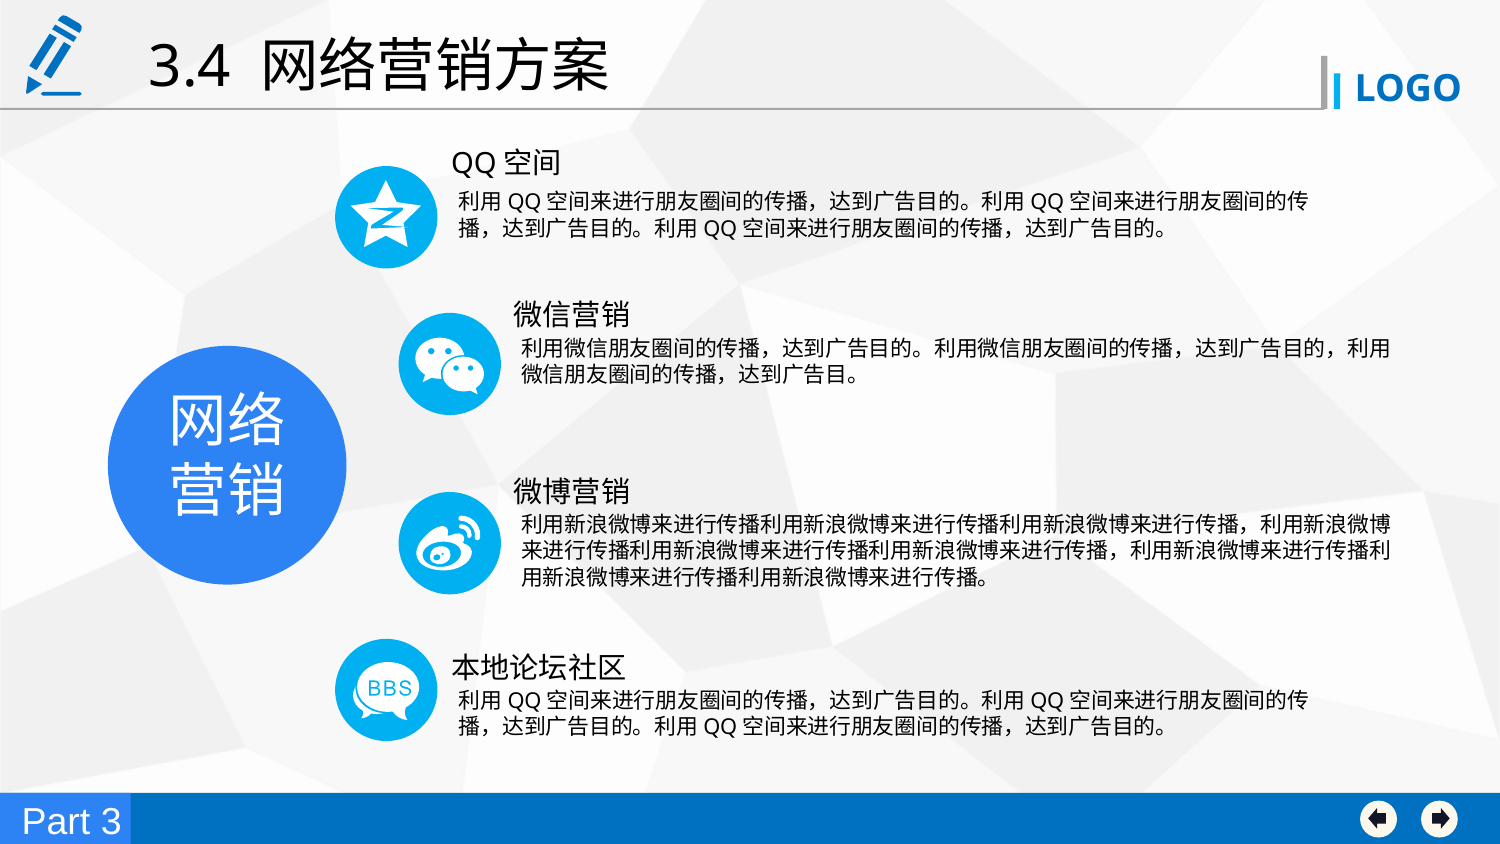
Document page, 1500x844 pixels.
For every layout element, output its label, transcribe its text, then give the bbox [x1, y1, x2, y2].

text_box 微博营销 [502, 467, 748, 514]
text_box 利用QQ空间来进行朋友圈间的传播，达到广告目的。利用QQ空间来进行朋友圈间的传播，达到广告目的。利用QQ空间来进行朋友圈间的传播，达到广告目的。 [447, 681, 1352, 745]
text_box 本地论坛社区 [441, 643, 686, 690]
text_box 3.4 网络营销方案 [104, 20, 654, 106]
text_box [107, 345, 347, 585]
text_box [334, 638, 438, 742]
text_box Part 3 [4, 790, 133, 844]
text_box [398, 491, 502, 595]
text_box 微信营销 [502, 290, 748, 338]
text_box 利用微信朋友圈间的传播，达到广告目的。利用微信朋友圈间的传播，达到广告目的，利用微信朋友圈间的传播，达到广告目。 [509, 328, 1414, 393]
text_box 利用QQ空间来进行朋友圈间的传播，达到广告目的。利用QQ空间来进行朋友圈间的传播，达到广告目的。利用QQ空间来进行朋友圈间的传播，达到广告目的。 [447, 182, 1352, 247]
picture [0, 0, 1500, 792]
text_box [1420, 800, 1458, 838]
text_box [1359, 800, 1398, 838]
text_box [398, 312, 502, 416]
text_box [334, 165, 438, 269]
text_box QQ空间 [439, 138, 686, 185]
text_box 利用新浪微博来进行传播利用新浪微博来进行传播利用新浪微博来进行传播，利用新浪微博来进行传播利用新浪微博来进行传播利用新浪微博来进行传播，利用新浪微博来进行传播利用新浪微博来进行传播利用新浪微博来进行传播。 [509, 505, 1414, 595]
